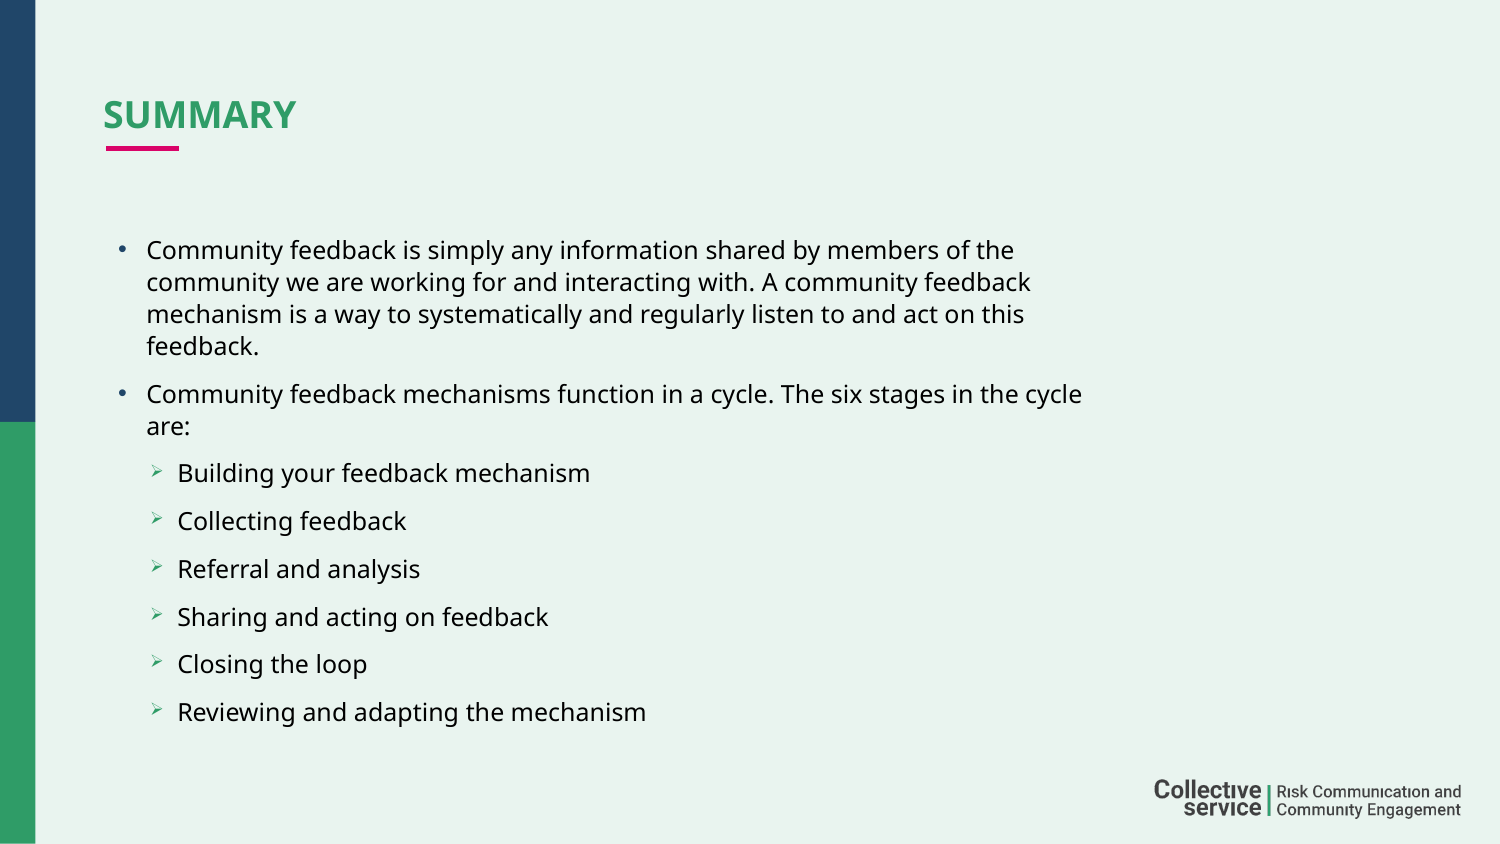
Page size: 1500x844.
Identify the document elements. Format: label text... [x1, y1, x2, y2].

list Community feedback is simply any information shared by members of the community we are working for and interacting with. A community feedback mechanism is a way to systematically and regularly listen to and act on this feedback. Community feedback mechanisms function in a cycle. The six stages in the cycle are: Building your feedback mechanism Collecting feedback Referral and analysis Sharing and acting on feedback Closing the loop Reviewing and adapting the mechanism [103, 224, 1147, 760]
title Summary [103, 88, 1397, 145]
picture [1139, 774, 1470, 826]
